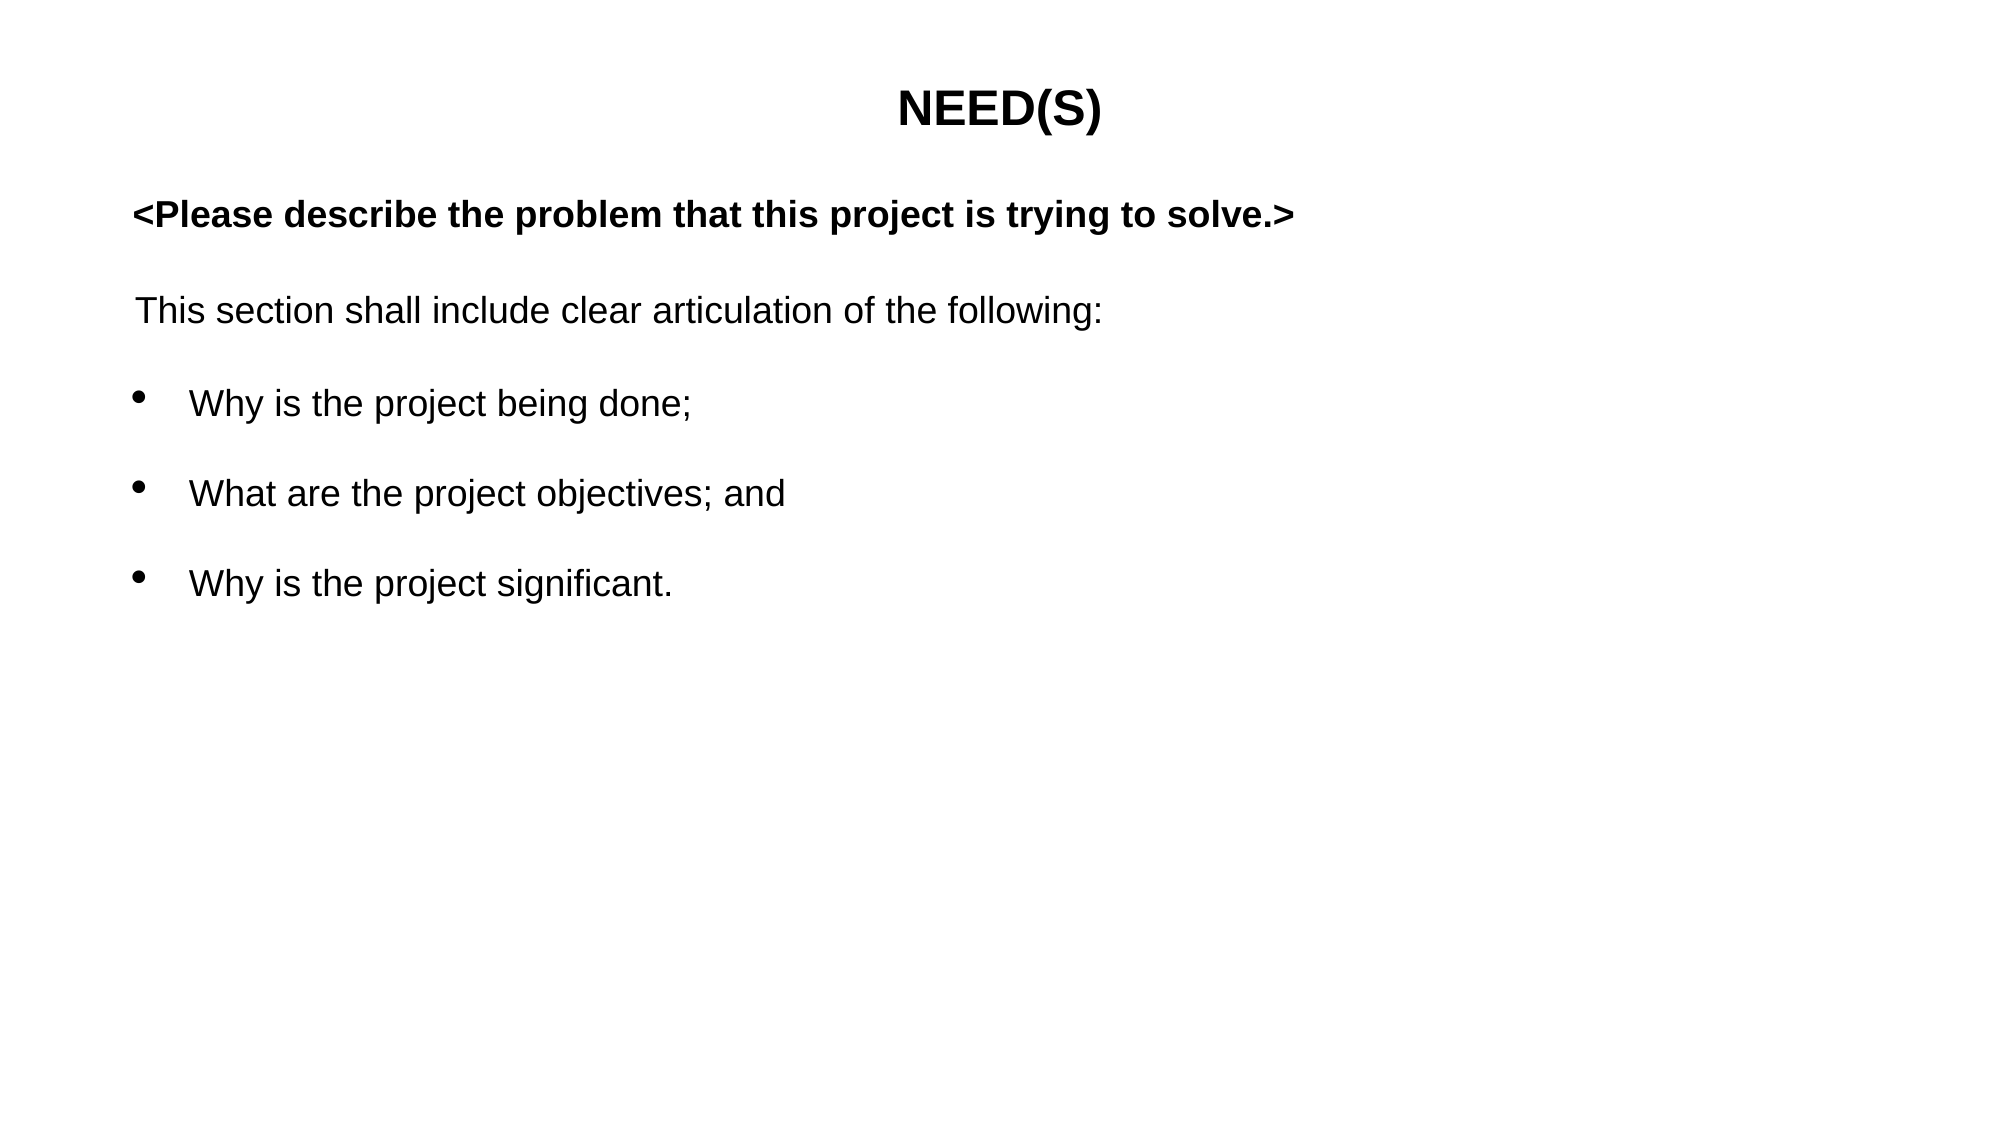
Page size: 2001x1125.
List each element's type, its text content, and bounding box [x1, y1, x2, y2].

title NEED(S) [137, 0, 1863, 218]
text_box <Please describe the problem that this project is trying to solve.> This section shall include clear articulation of the following: Why is the project being done; What are the project objectives; and Why is the project significant. [117, 187, 1775, 852]
